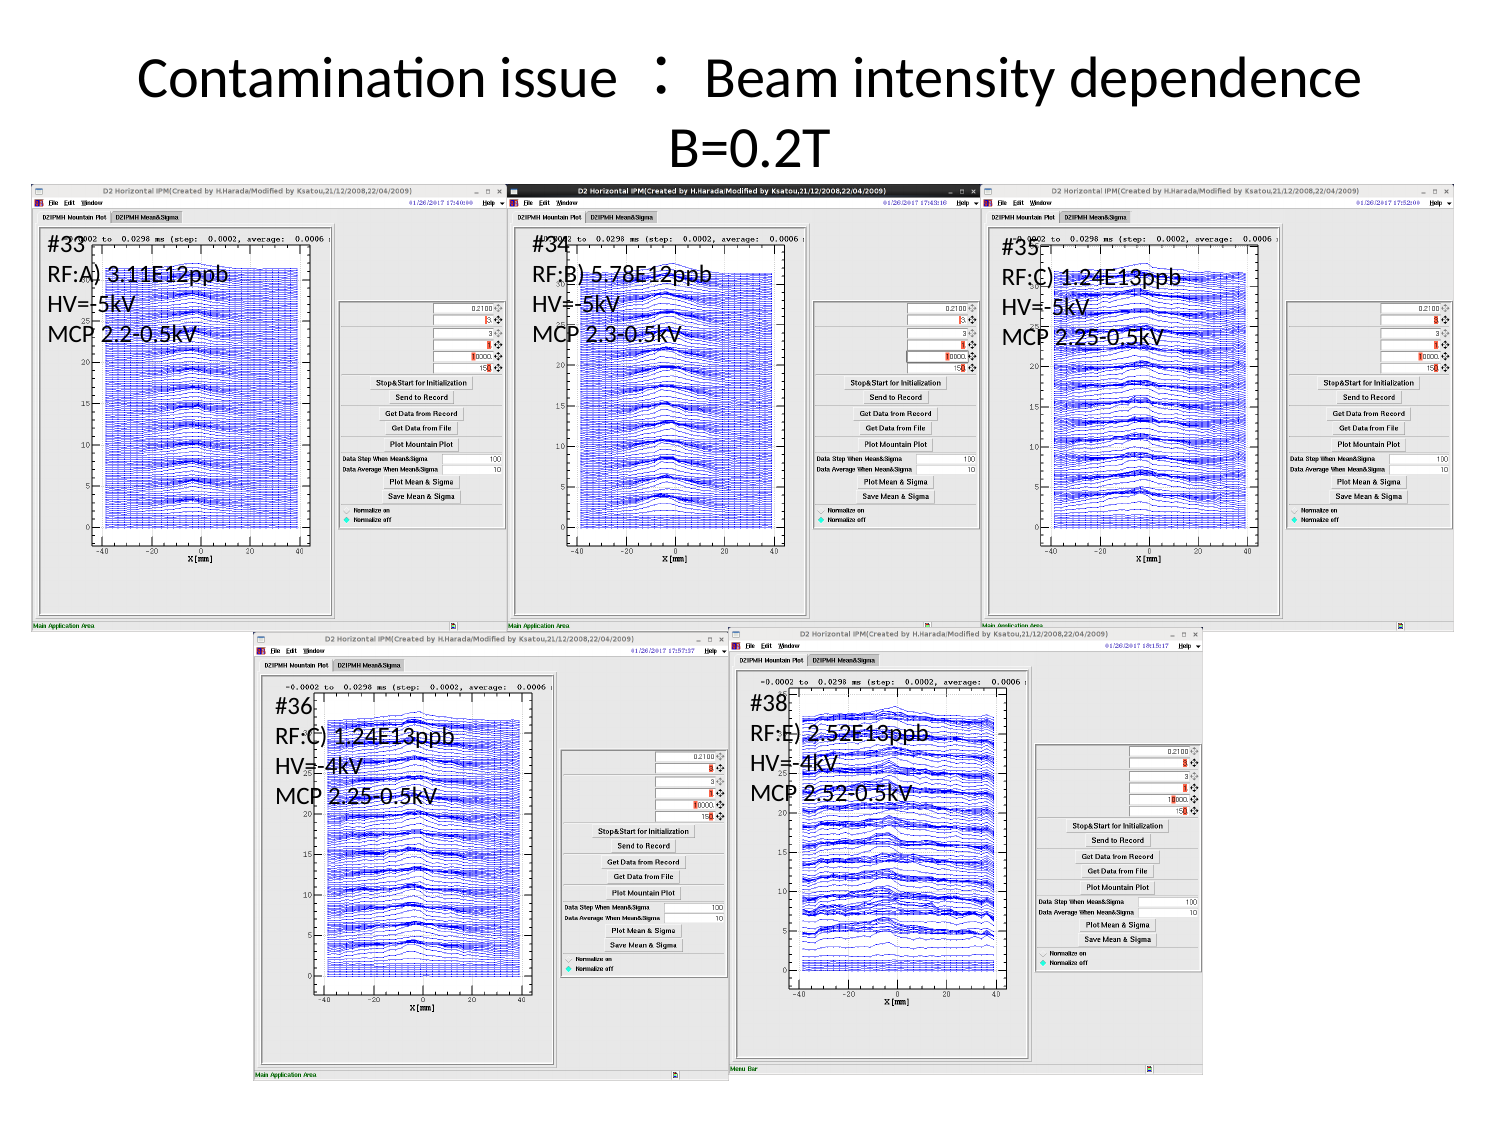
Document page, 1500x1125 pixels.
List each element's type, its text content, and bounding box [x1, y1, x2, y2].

title Contamination issue：Beam intensity dependence B=0.2T [75, 45, 1425, 173]
picture [31, 184, 1455, 1081]
